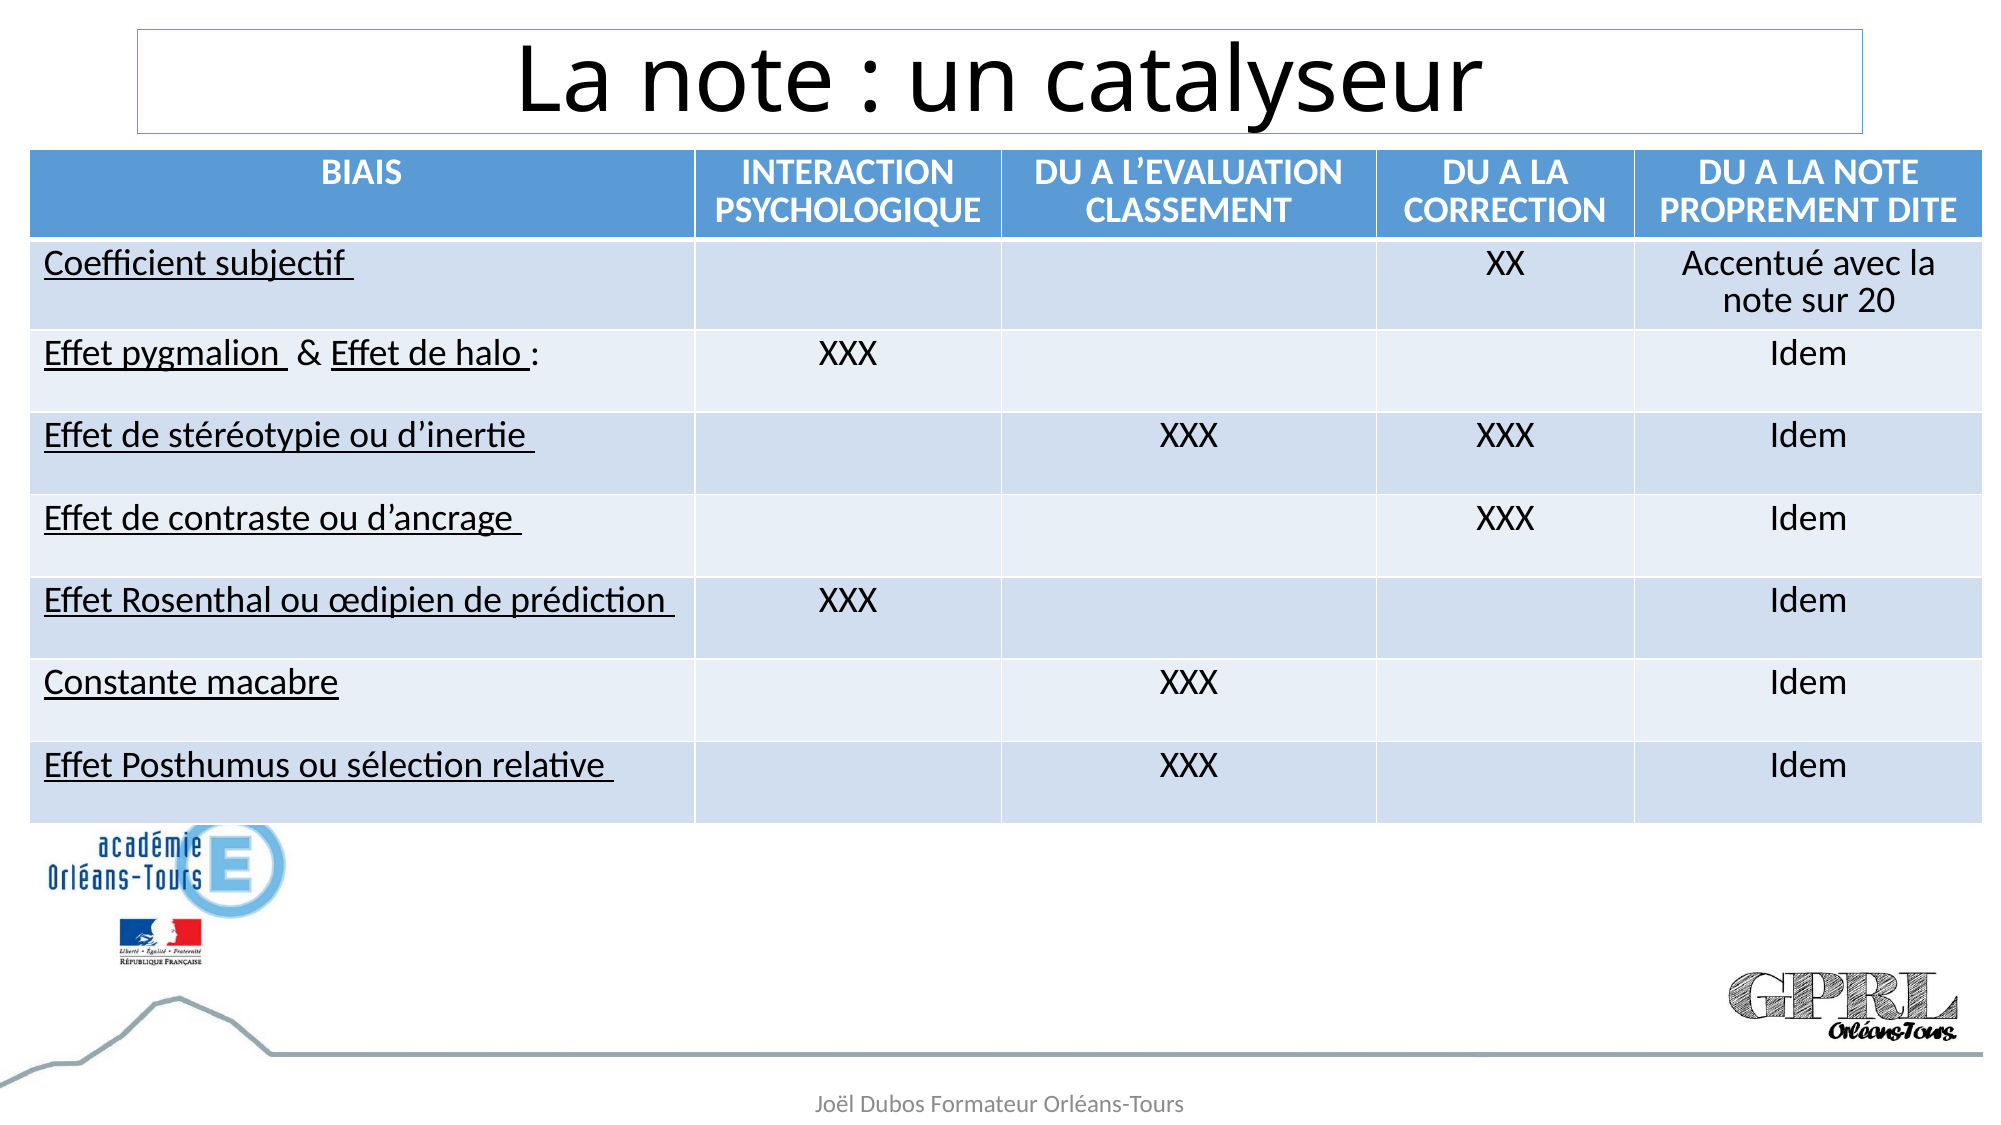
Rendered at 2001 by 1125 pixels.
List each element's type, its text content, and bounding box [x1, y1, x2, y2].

table_cell Idem [1635, 413, 1982, 494]
table_cell Effet Posthumus ou sélection relative [30, 742, 694, 807]
table_header BIAIS [30, 150, 694, 237]
footer Joël Dubos Formateur Orléans-Tours [662, 1089, 1338, 1125]
table_cell Idem [1635, 742, 1982, 807]
table_cell Effet pygmalion & Effet de halo : [30, 331, 694, 411]
table_cell XXX [1377, 413, 1634, 494]
table_cell XXX [1377, 495, 1634, 576]
table_header INTERACTION PSYCHOLOGIQUE [696, 150, 1001, 237]
table_cell XX [1377, 242, 1634, 329]
table_cell [1377, 578, 1634, 658]
table_cell [1002, 331, 1376, 411]
table_cell [1377, 742, 1634, 807]
picture [0, 807, 1984, 1089]
table_cell [1002, 242, 1376, 329]
table_cell Idem [1635, 660, 1982, 741]
table_cell [696, 242, 1001, 329]
table_header DU A L’EVALUATION CLASSEMENT [1002, 150, 1376, 237]
table_cell Idem [1635, 495, 1982, 576]
table_cell Idem [1635, 331, 1982, 411]
table_cell Idem [1635, 578, 1982, 658]
table_cell [696, 413, 1001, 494]
table_cell XXX [1002, 660, 1376, 741]
table_header DU A LA NOTE PROPREMENT DITE [1635, 150, 1982, 237]
table_cell [696, 742, 1001, 807]
table_cell XXX [1002, 413, 1376, 494]
table_header DU A LA CORRECTION [1377, 150, 1634, 237]
table_cell XXX [1002, 742, 1376, 807]
table_cell XXX [696, 331, 1001, 411]
table_cell Constante macabre [30, 660, 694, 741]
table_cell [696, 660, 1001, 741]
table_cell [696, 495, 1001, 576]
table_cell [1377, 660, 1634, 741]
table_cell Effet de contraste ou d’ancrage [30, 495, 694, 576]
table_cell Accentué avec la note sur 20 [1635, 242, 1982, 329]
table_cell Effet de stéréotypie ou d’inertie [30, 413, 694, 494]
table_cell Coefficient subjectif [30, 242, 694, 329]
table_cell [1002, 578, 1376, 658]
table_cell XXX [696, 578, 1001, 658]
table_cell [1377, 331, 1634, 411]
table_cell Effet Rosenthal ou œdipien de prédiction [30, 578, 694, 658]
table_cell [1002, 495, 1376, 576]
title La note : un catalyseur [137, 29, 1863, 134]
